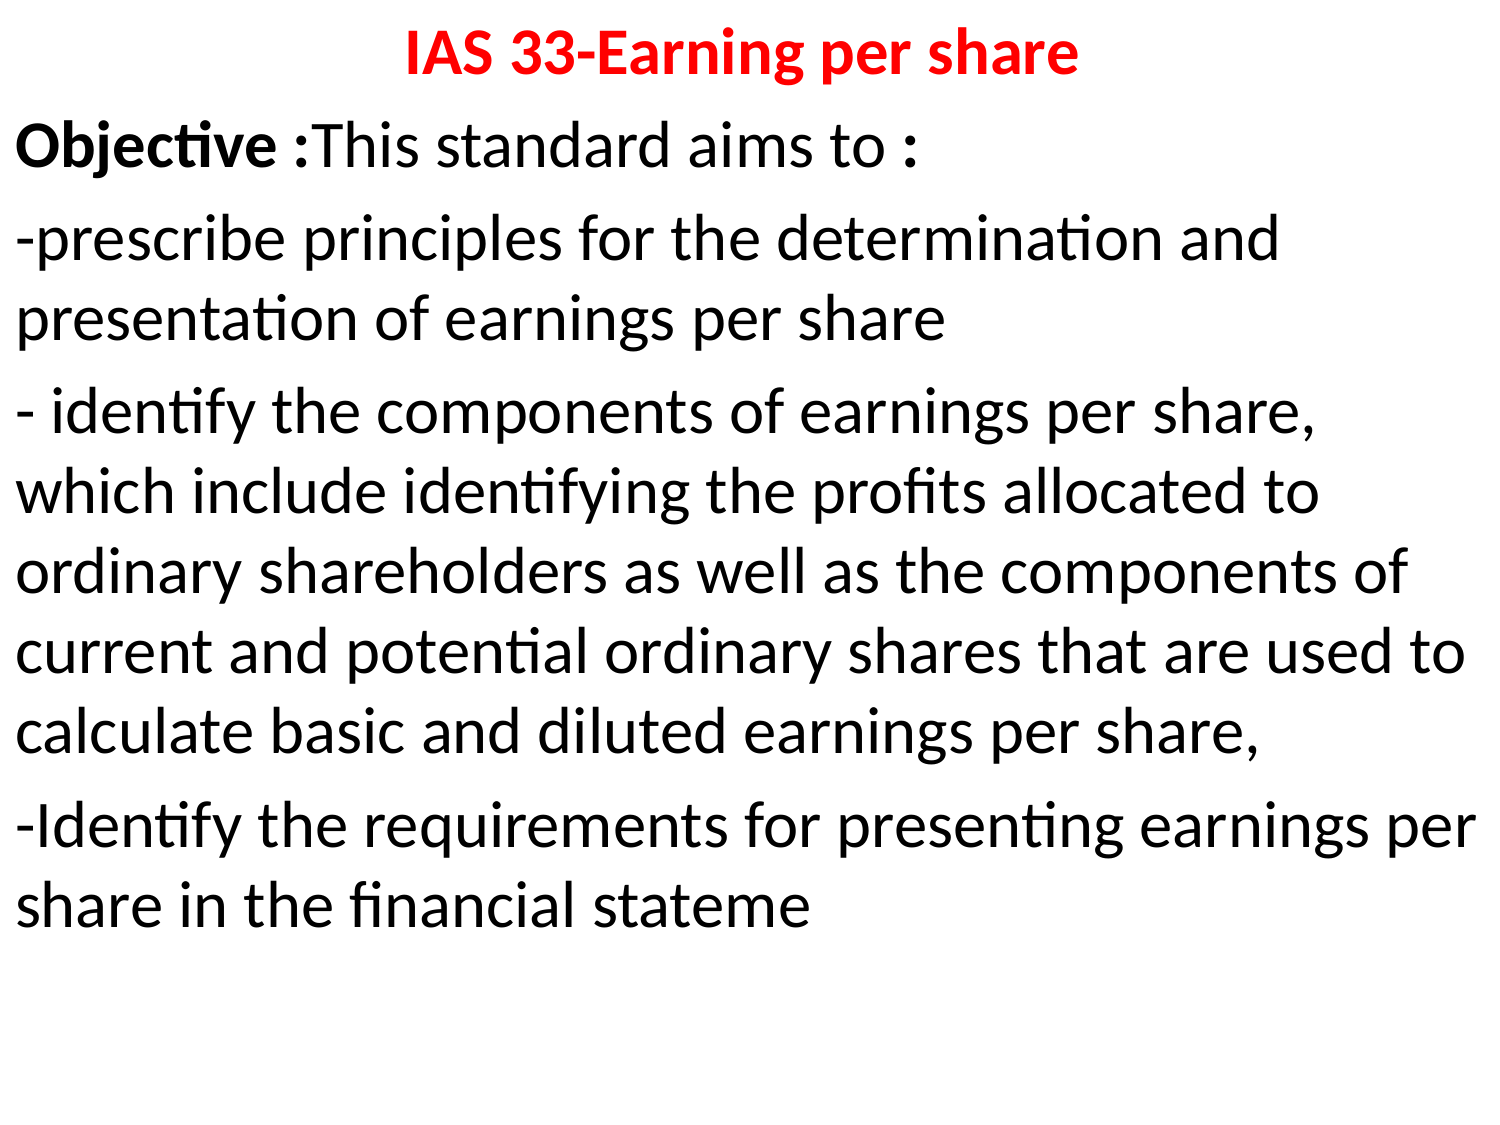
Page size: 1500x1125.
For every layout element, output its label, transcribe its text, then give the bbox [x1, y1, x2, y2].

subtitle IAS 33-Earning per share Objective :This standard aims to : -prescribe principles for the determination and presentation of earnings per share - identify the components of earnings per share, which include identifying the profits allocated to ordinary shareholders as well as the components of current and potential ordinary shares that are used to calculate basic and diluted earnings per share, -Identify the requirements for presenting earnings per share in the financial stateme [0, 0, 1500, 1063]
